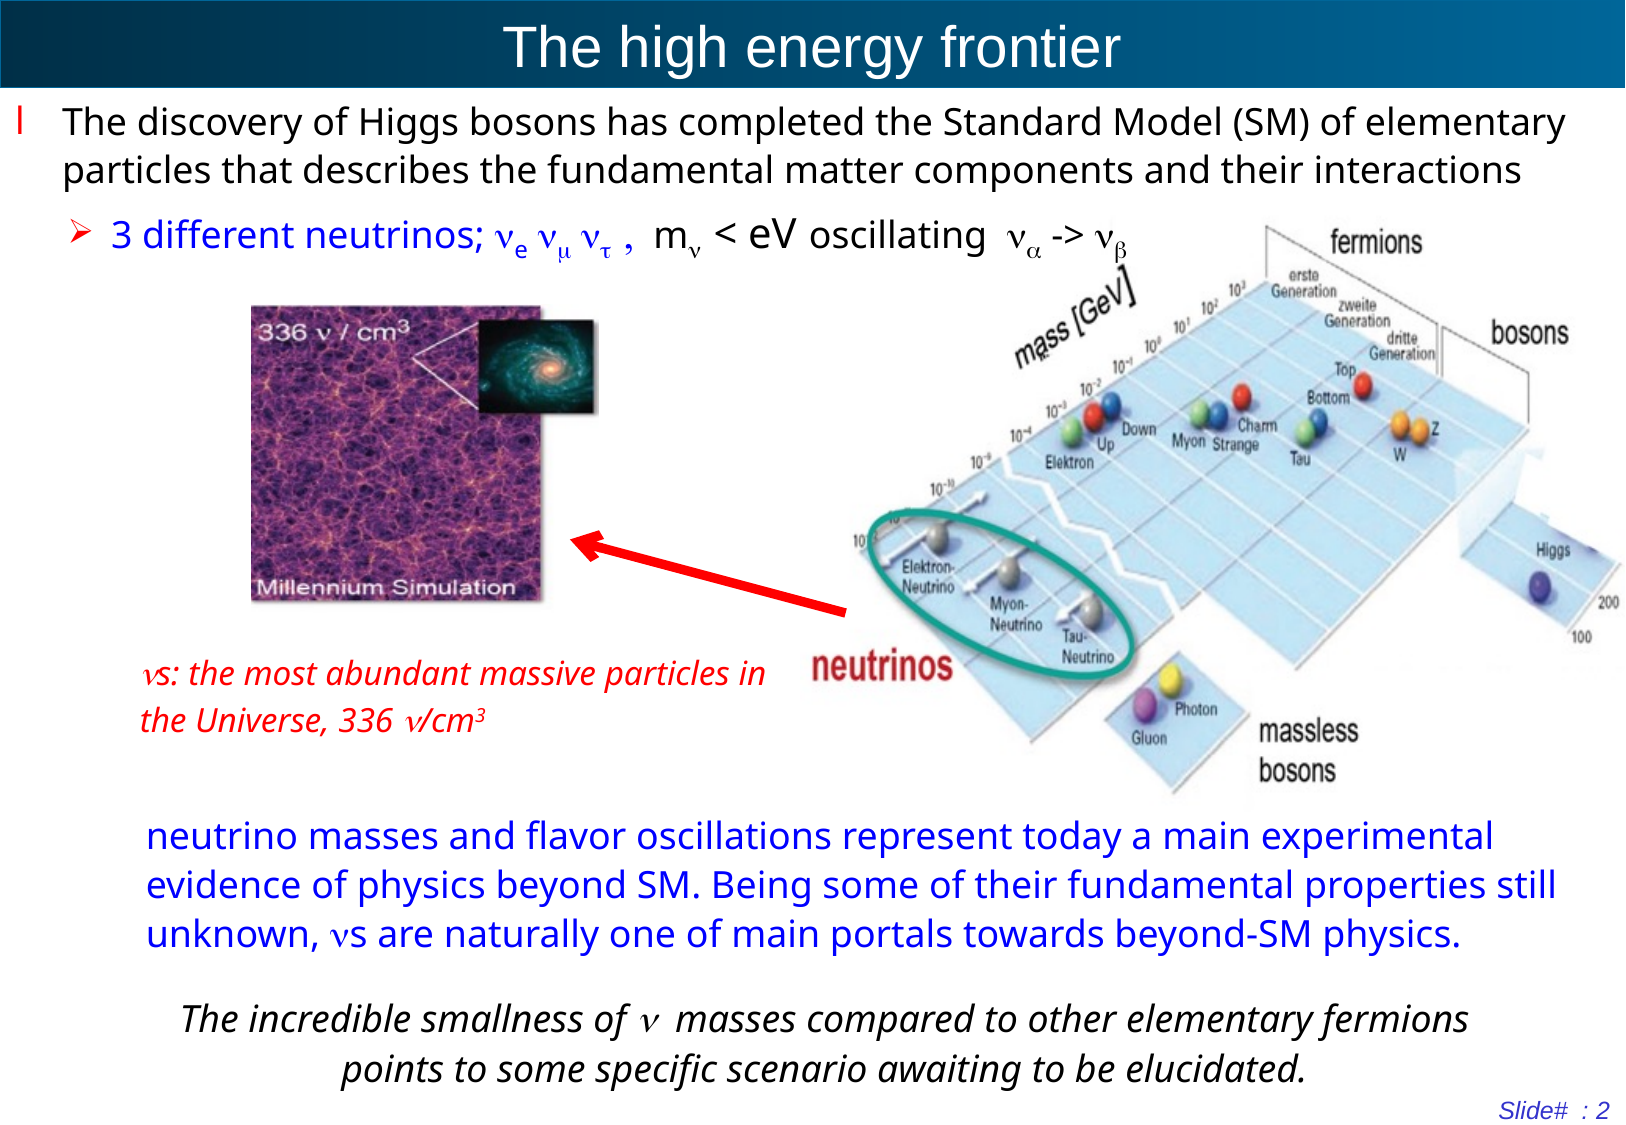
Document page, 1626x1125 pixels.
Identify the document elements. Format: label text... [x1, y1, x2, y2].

title The high energy frontier [0, 0, 1625, 87]
slide_number Slide# : 2 [1286, 1087, 1625, 1125]
picture [250, 303, 599, 614]
text_box ns: the most abundant massive particles in the Universe, 336 n/cm3 [124, 637, 794, 747]
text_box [569, 539, 846, 614]
list The discovery of Higgs bosons has completed the Standard Model (SM) of elementary particles that describes the fundamental matter components and their interactions 3 different neutrinos; ne nm nt , mn < eV oscillating na -> nb [0, 87, 1625, 278]
text_box neutrino masses and flavor oscillations represent today a main experimental evidence of physics beyond SM. Being some of their fundamental properties still unknown, ns are naturally one of main portals towards beyond-SM physics. [130, 800, 1575, 975]
picture [799, 204, 1625, 813]
text_box The incredible smallness of n masses compared to other elementary fermions points to some specific scenario awaiting to be elucidated. [112, 982, 1538, 1113]
